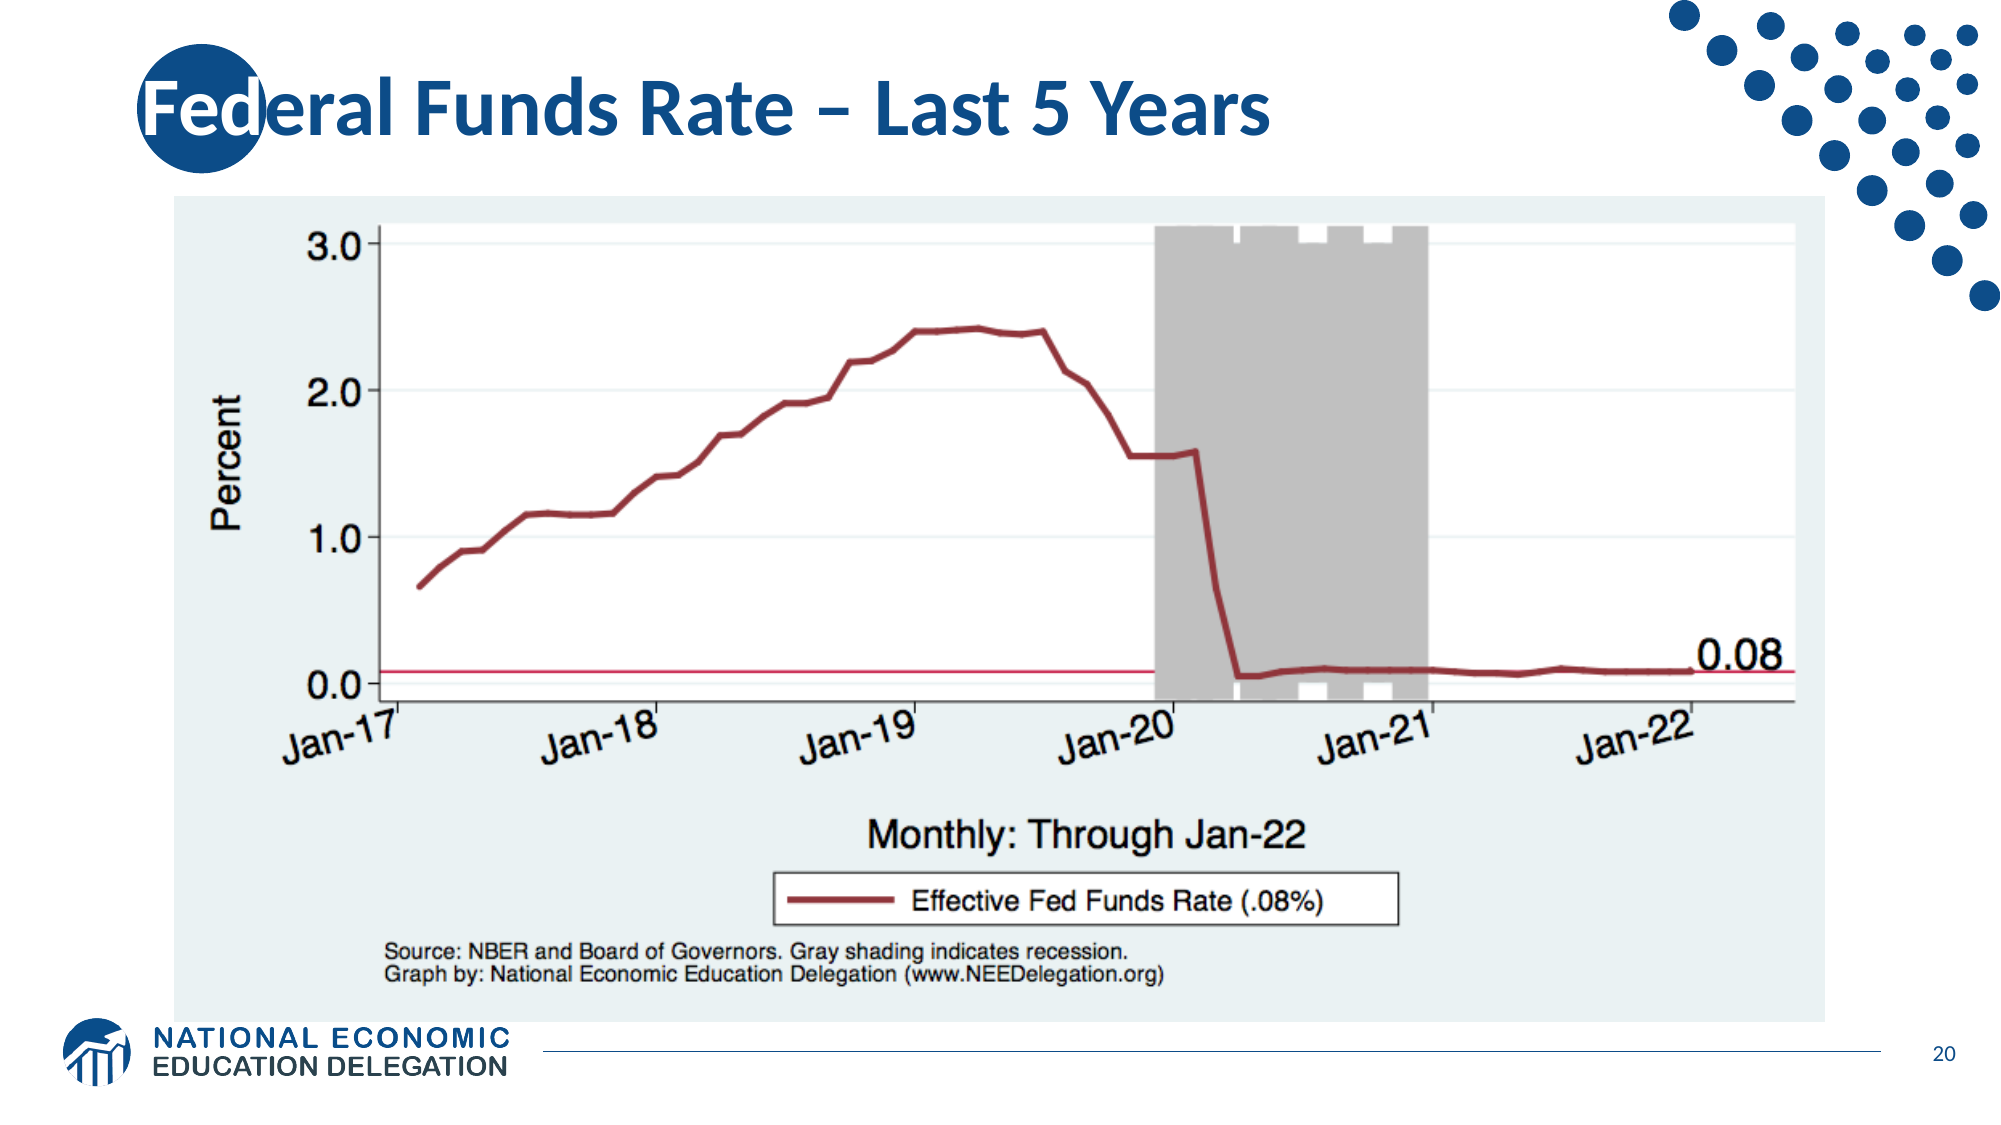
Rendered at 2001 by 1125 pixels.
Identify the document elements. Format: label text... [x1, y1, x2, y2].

title Federal Funds Rate – Last 5 Years [126, 0, 1852, 218]
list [174, 196, 1825, 1022]
slide_number 20 [1521, 1022, 1972, 1082]
picture [55, 1013, 520, 1091]
